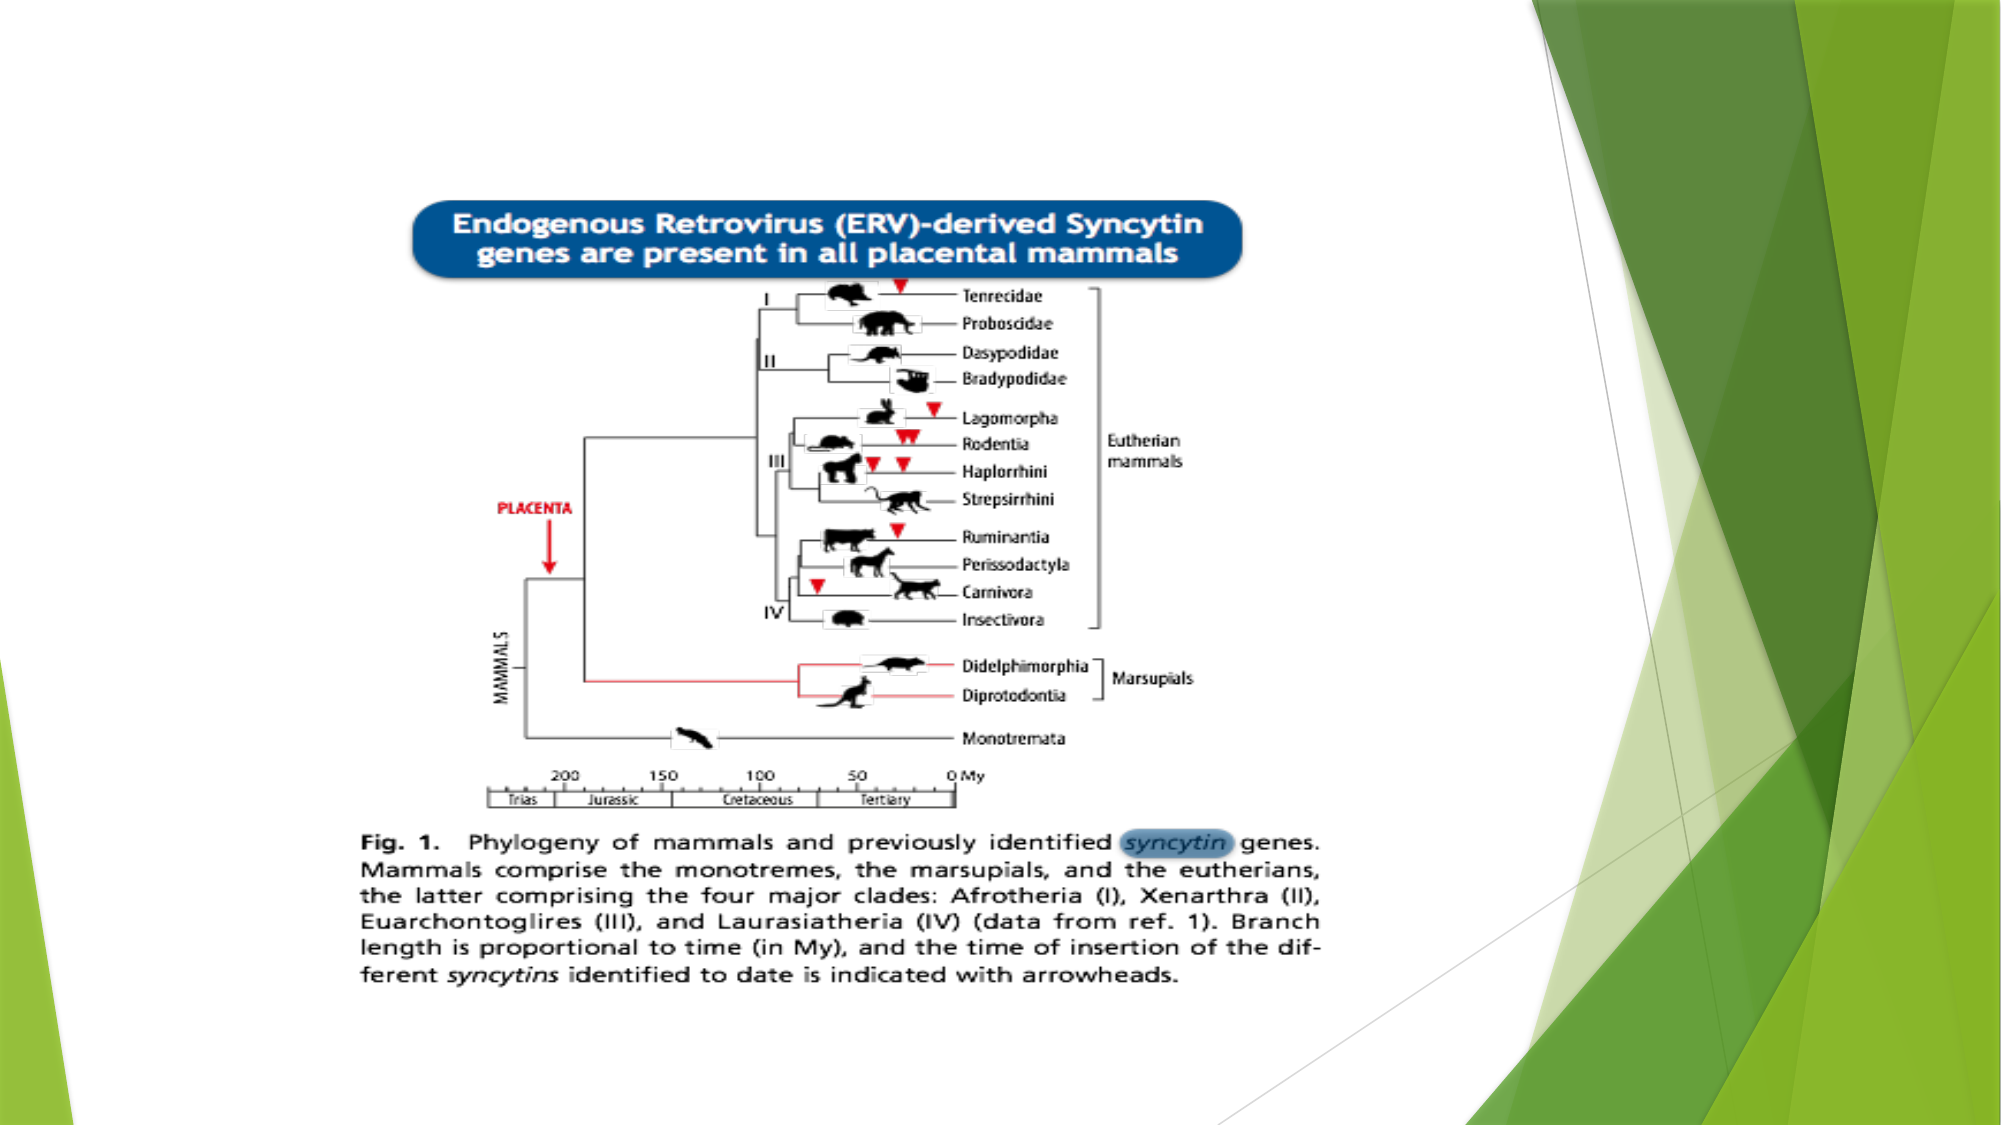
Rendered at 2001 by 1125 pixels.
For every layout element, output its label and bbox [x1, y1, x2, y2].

picture [349, 199, 1335, 998]
